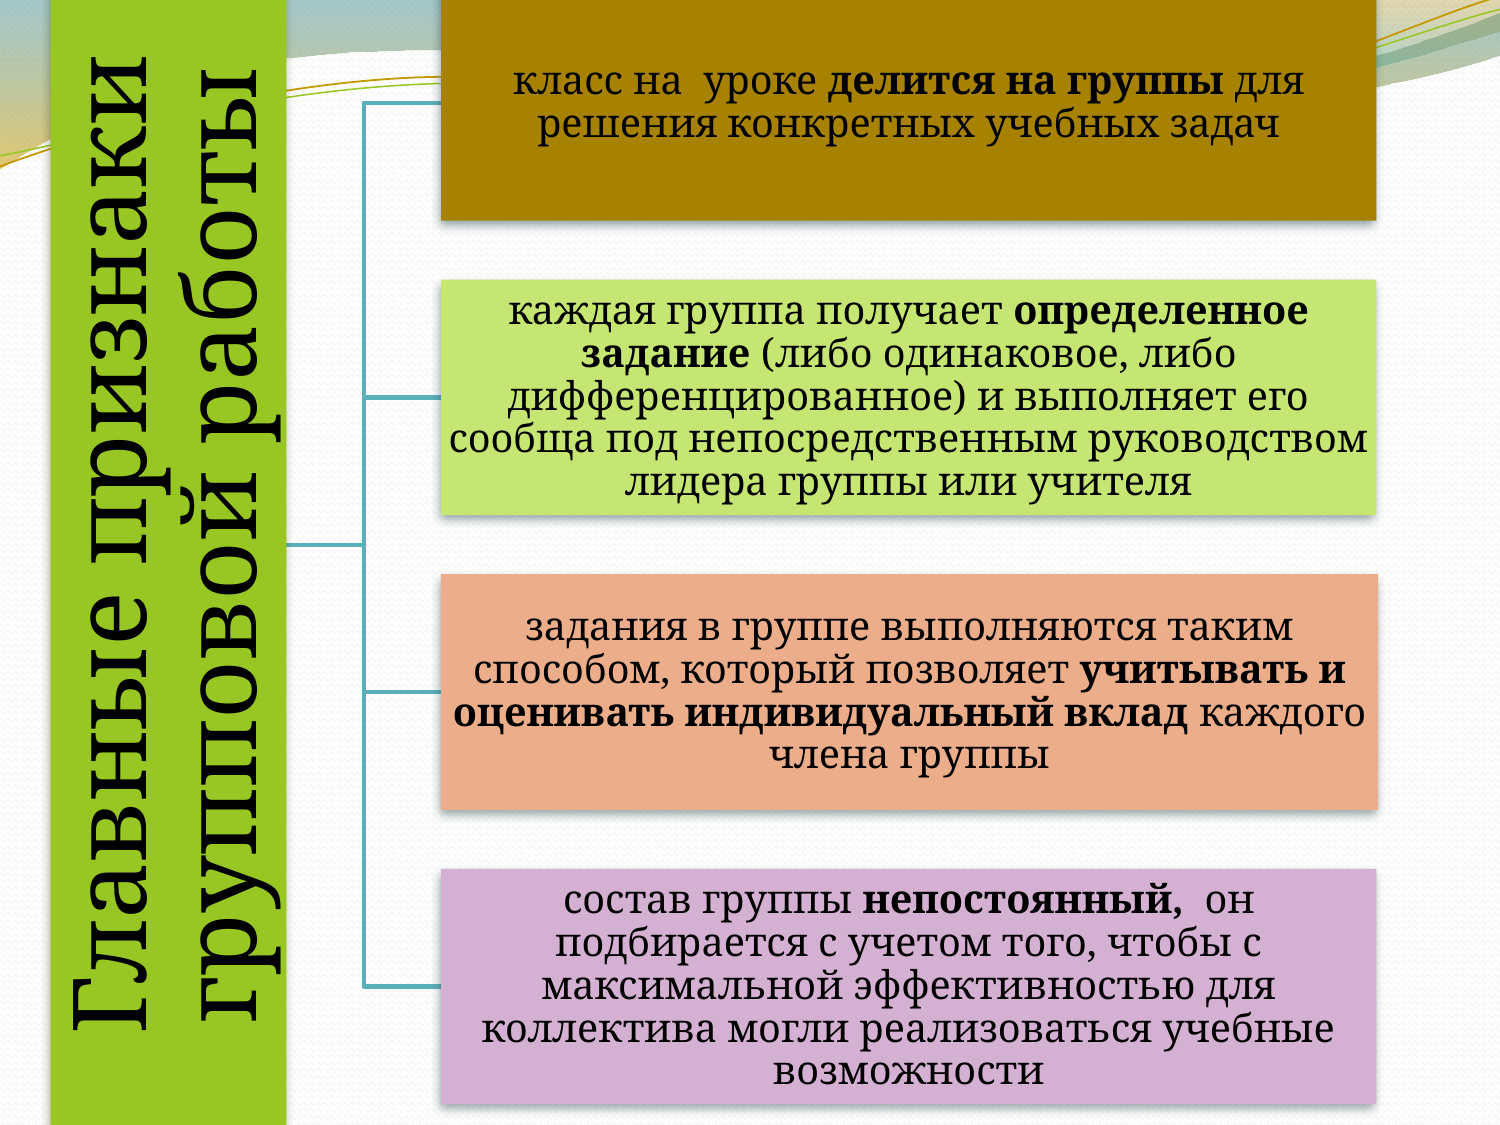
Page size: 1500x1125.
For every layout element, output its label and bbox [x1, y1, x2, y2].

text_box [0, 0, 1500, 1125]
